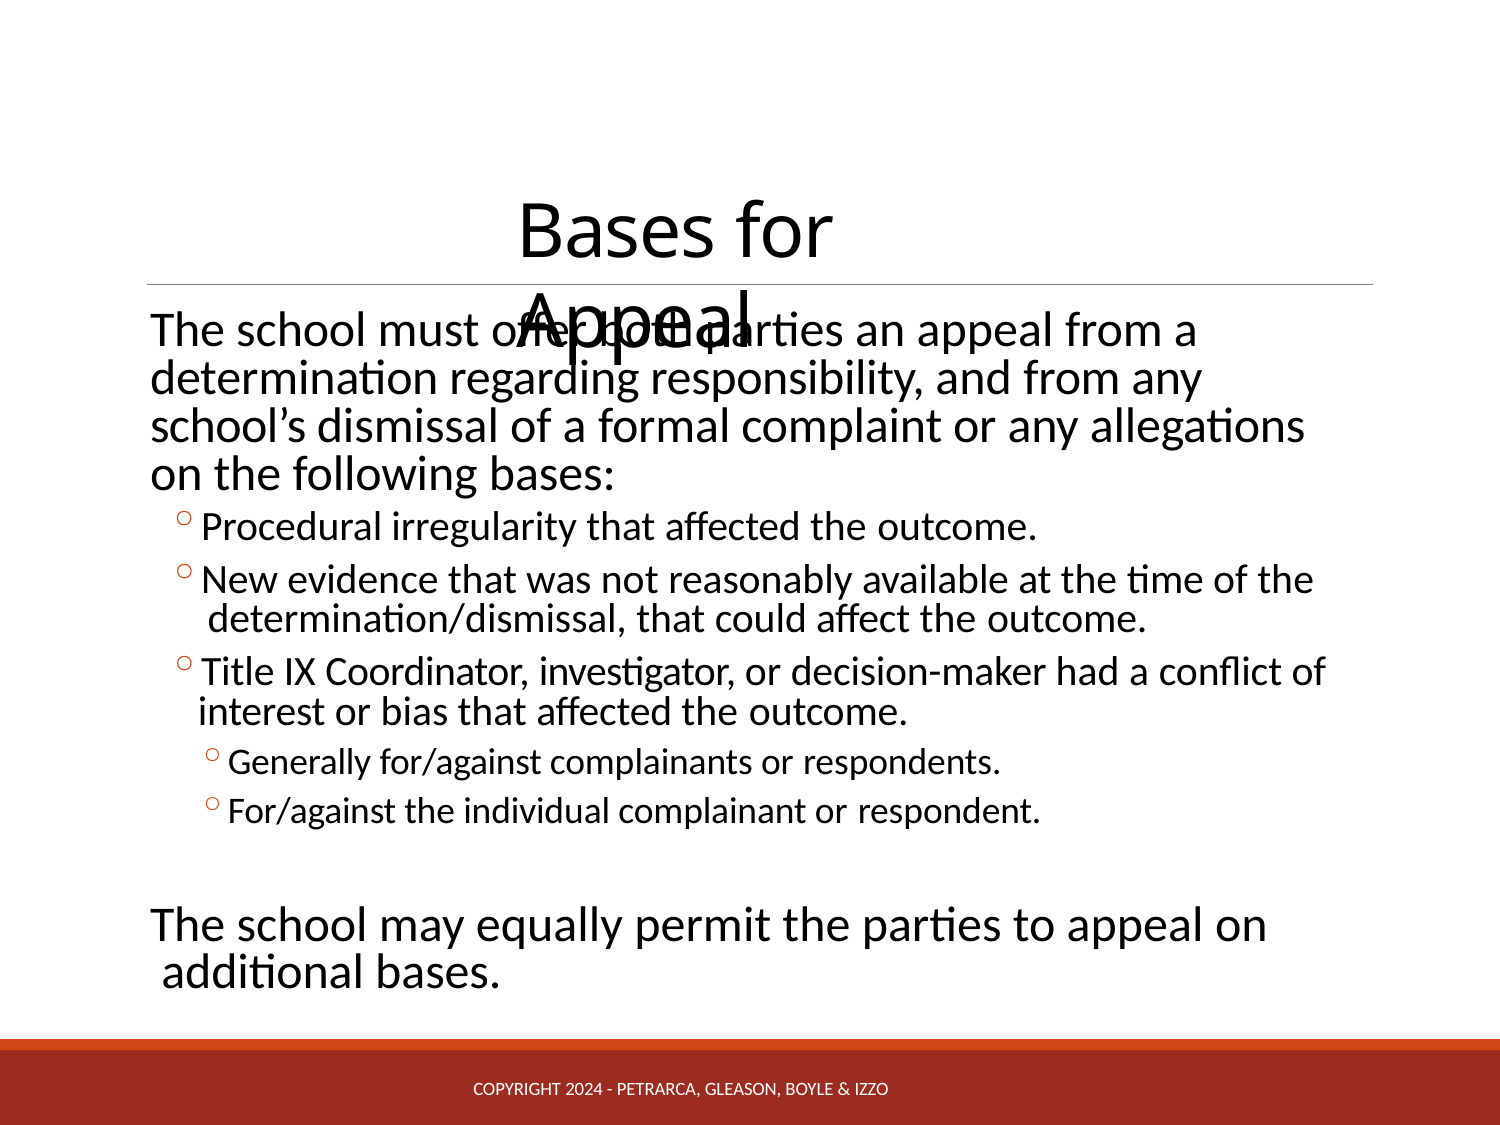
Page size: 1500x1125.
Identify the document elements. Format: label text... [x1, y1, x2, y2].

title Bases for Appeal [514, 180, 994, 294]
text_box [0, 1038, 1500, 1125]
text_box The school must offer both parties an appeal from a determination regarding responsibility, and from any school’s dismissal of a formal complaint or any allegations on the following bases: Procedural irregularity that affected the outcome. New evidence that was not reasonably available at the time of the determination/dismissal, that could affect the outcome. Title IX Coordinator, investigator, or decision-maker had a conflict of interest or bias that affected the outcome. Generally for/against complainants or respondents. For/against the individual complainant or respondent. The school may equally permit the parties to appeal on additional bases. [147, 294, 1345, 999]
